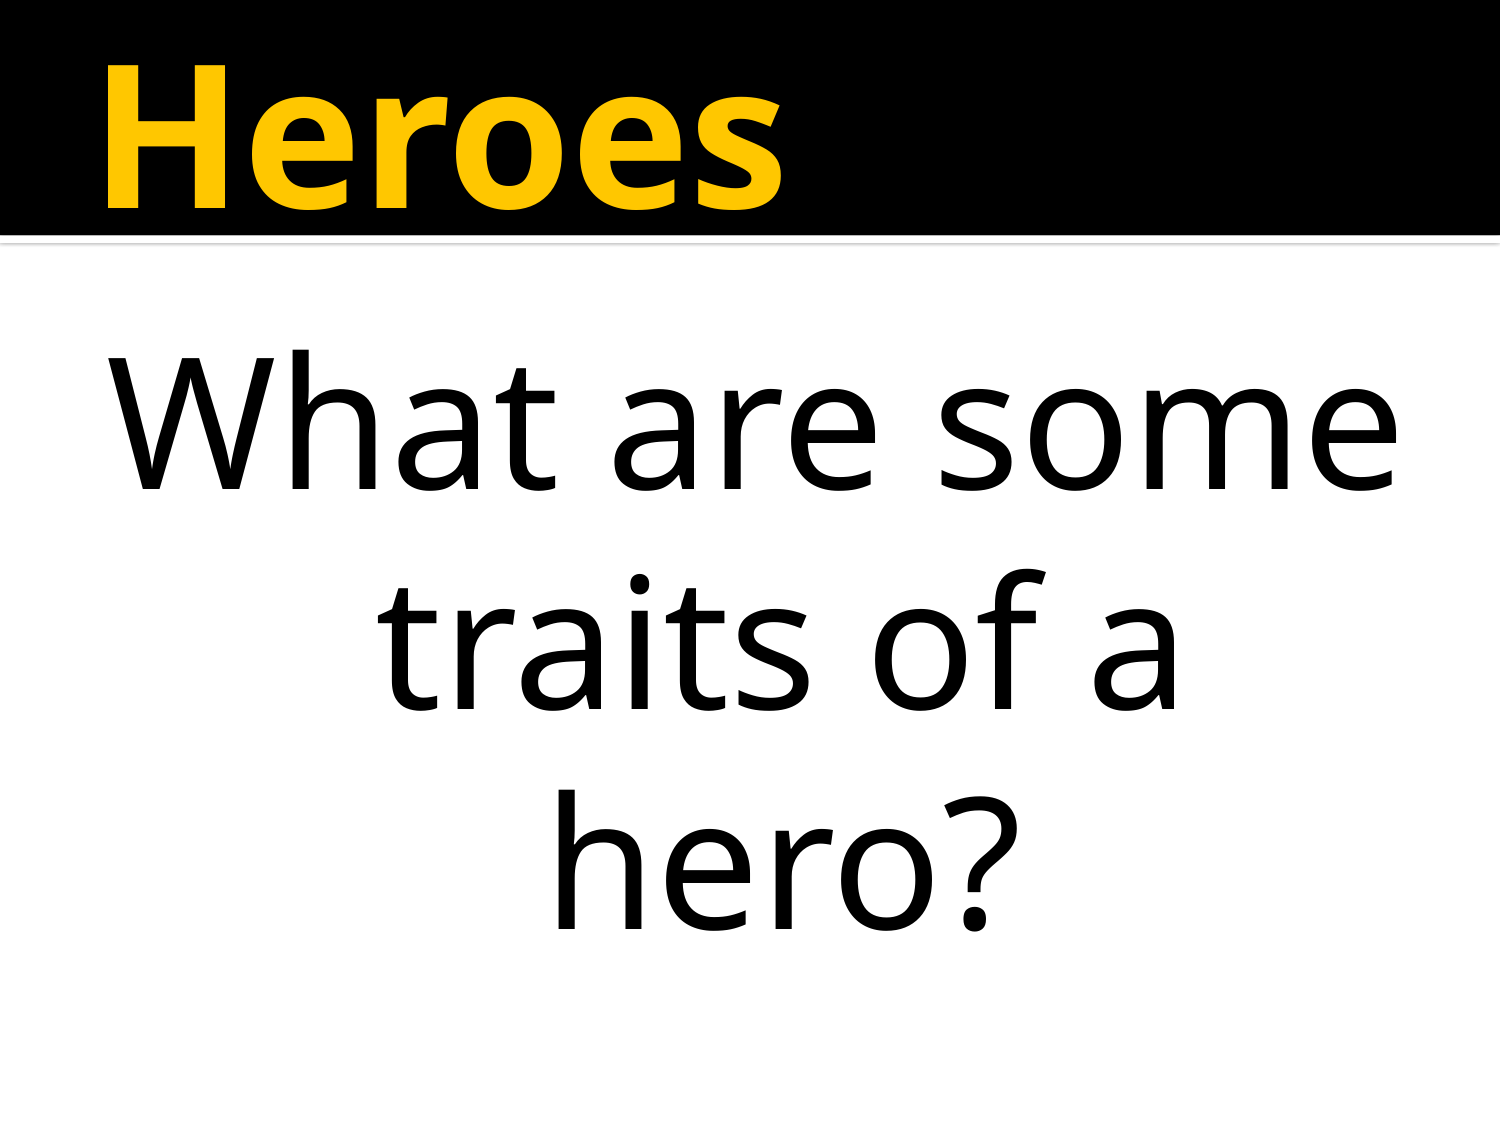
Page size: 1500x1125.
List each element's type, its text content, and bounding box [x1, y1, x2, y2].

list What are some traits of a hero? [75, 291, 1425, 1050]
title Heroes [75, 25, 1425, 231]
